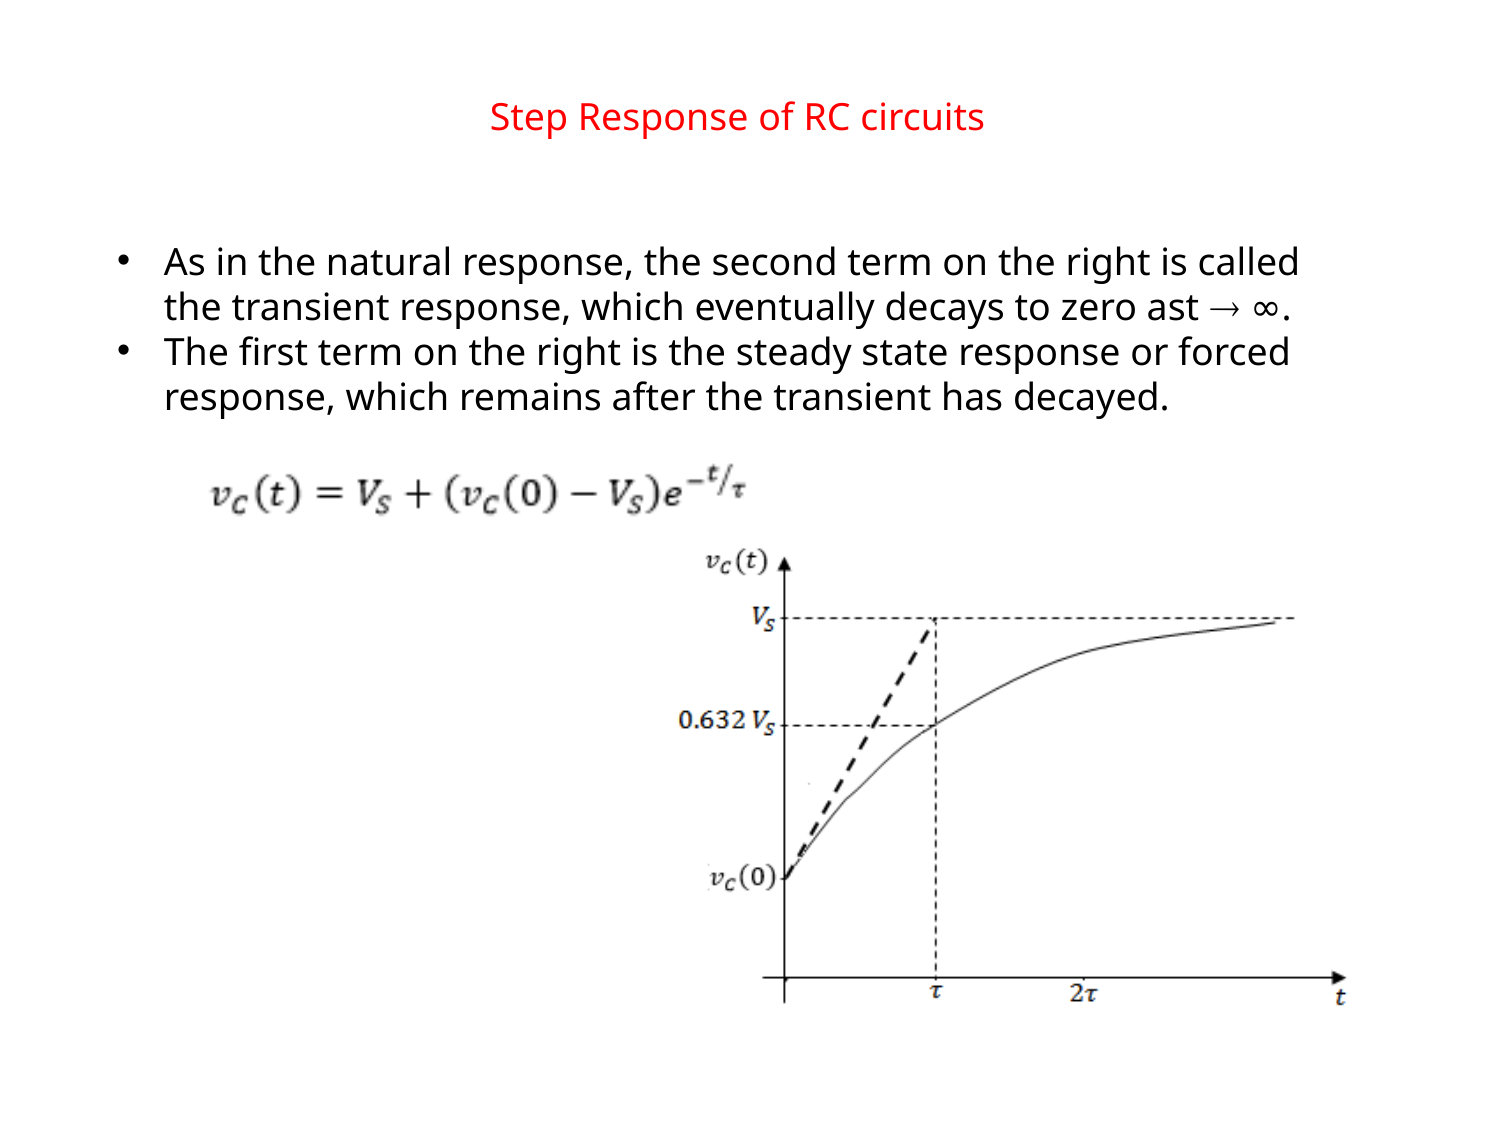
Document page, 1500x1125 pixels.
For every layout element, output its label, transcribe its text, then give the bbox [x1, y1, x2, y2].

picture [197, 451, 1374, 1030]
text_box Step Response of RC circuits [475, 85, 1001, 145]
